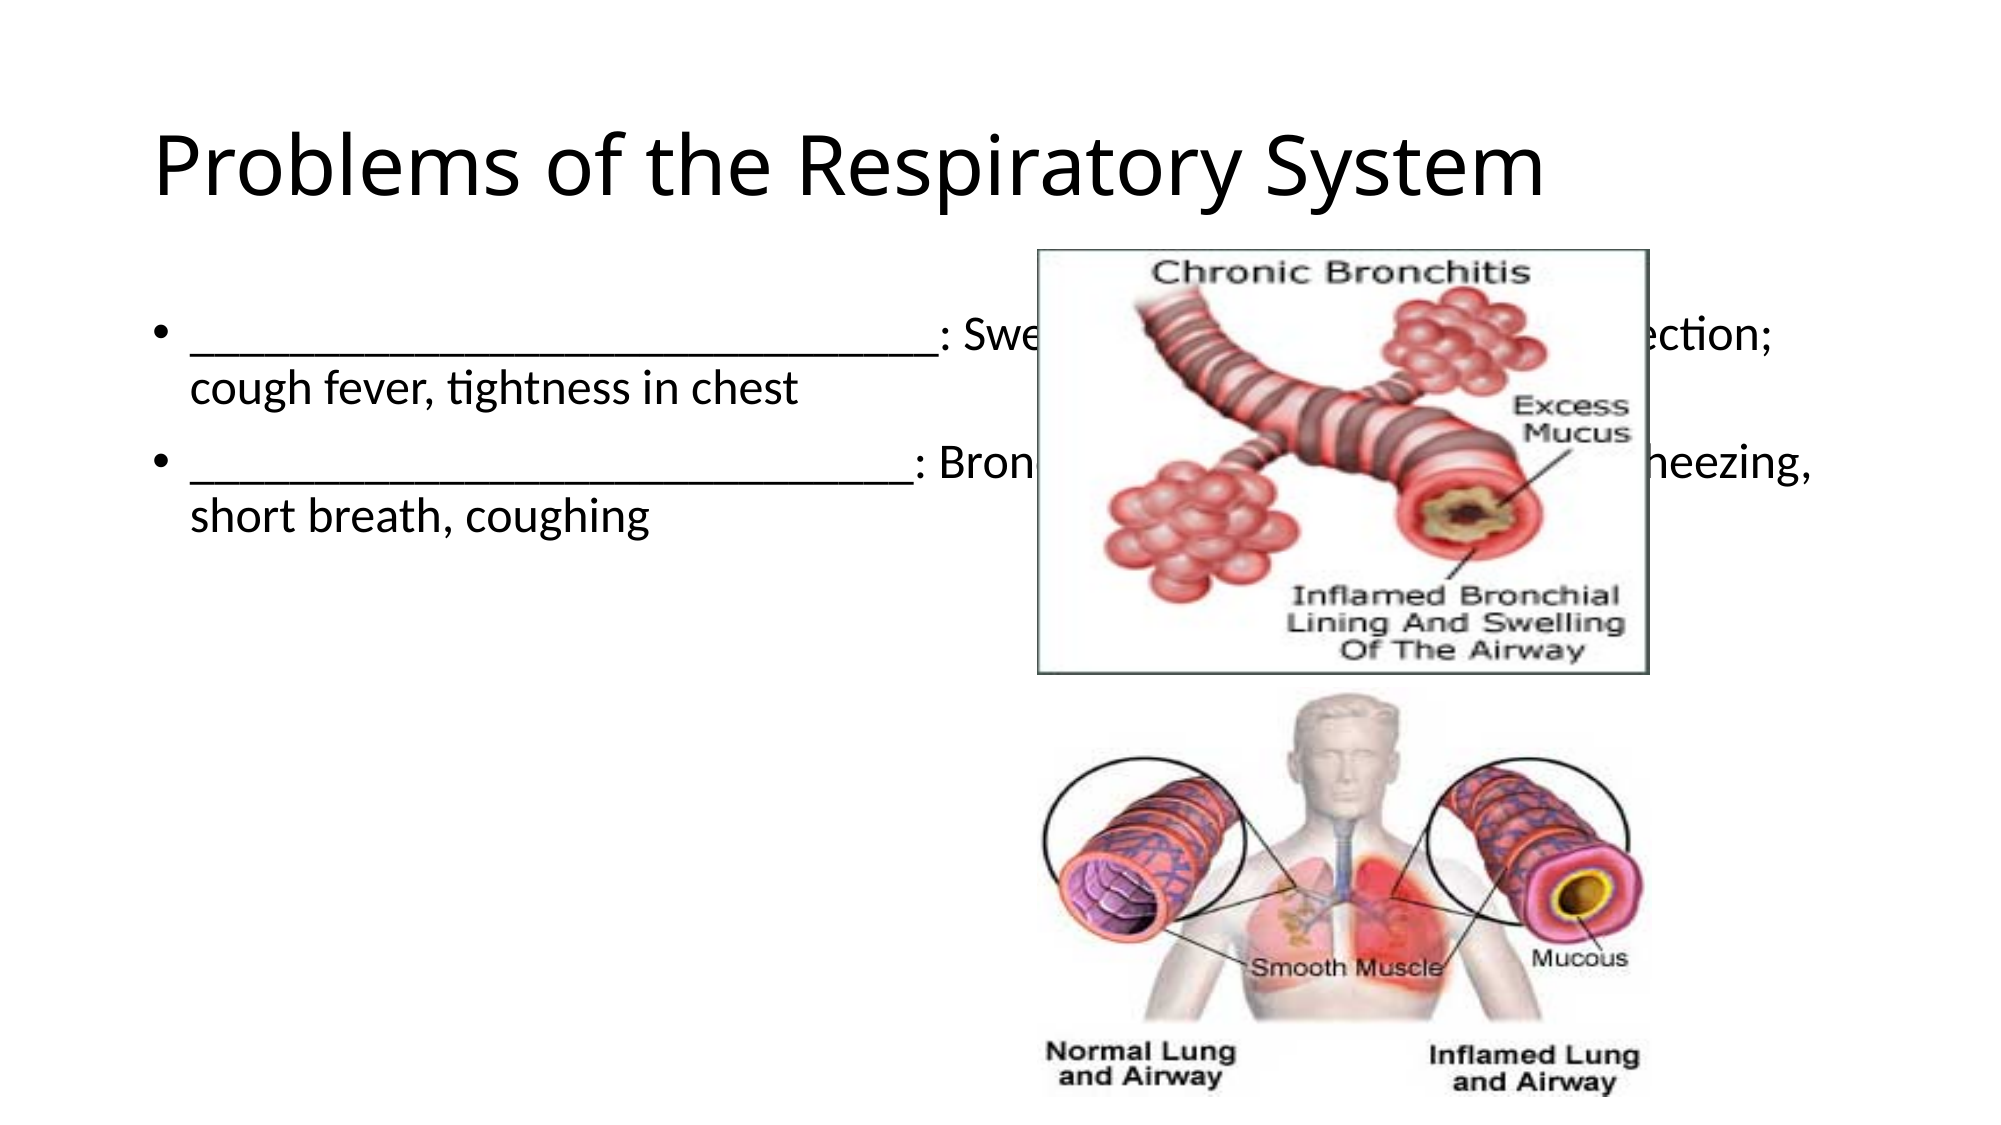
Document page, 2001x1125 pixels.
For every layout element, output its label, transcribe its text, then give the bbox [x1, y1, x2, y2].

title Problems of the Respiratory System [137, 59, 1863, 278]
picture [1037, 249, 1650, 675]
picture [1037, 687, 1652, 1097]
list ______________________________: Swelling of the bronchi due to infection; cough fever, tightness in chest _____________________________: Bronchial swelling and blockage; wheezing, short breath, coughing [137, 299, 1863, 1014]
